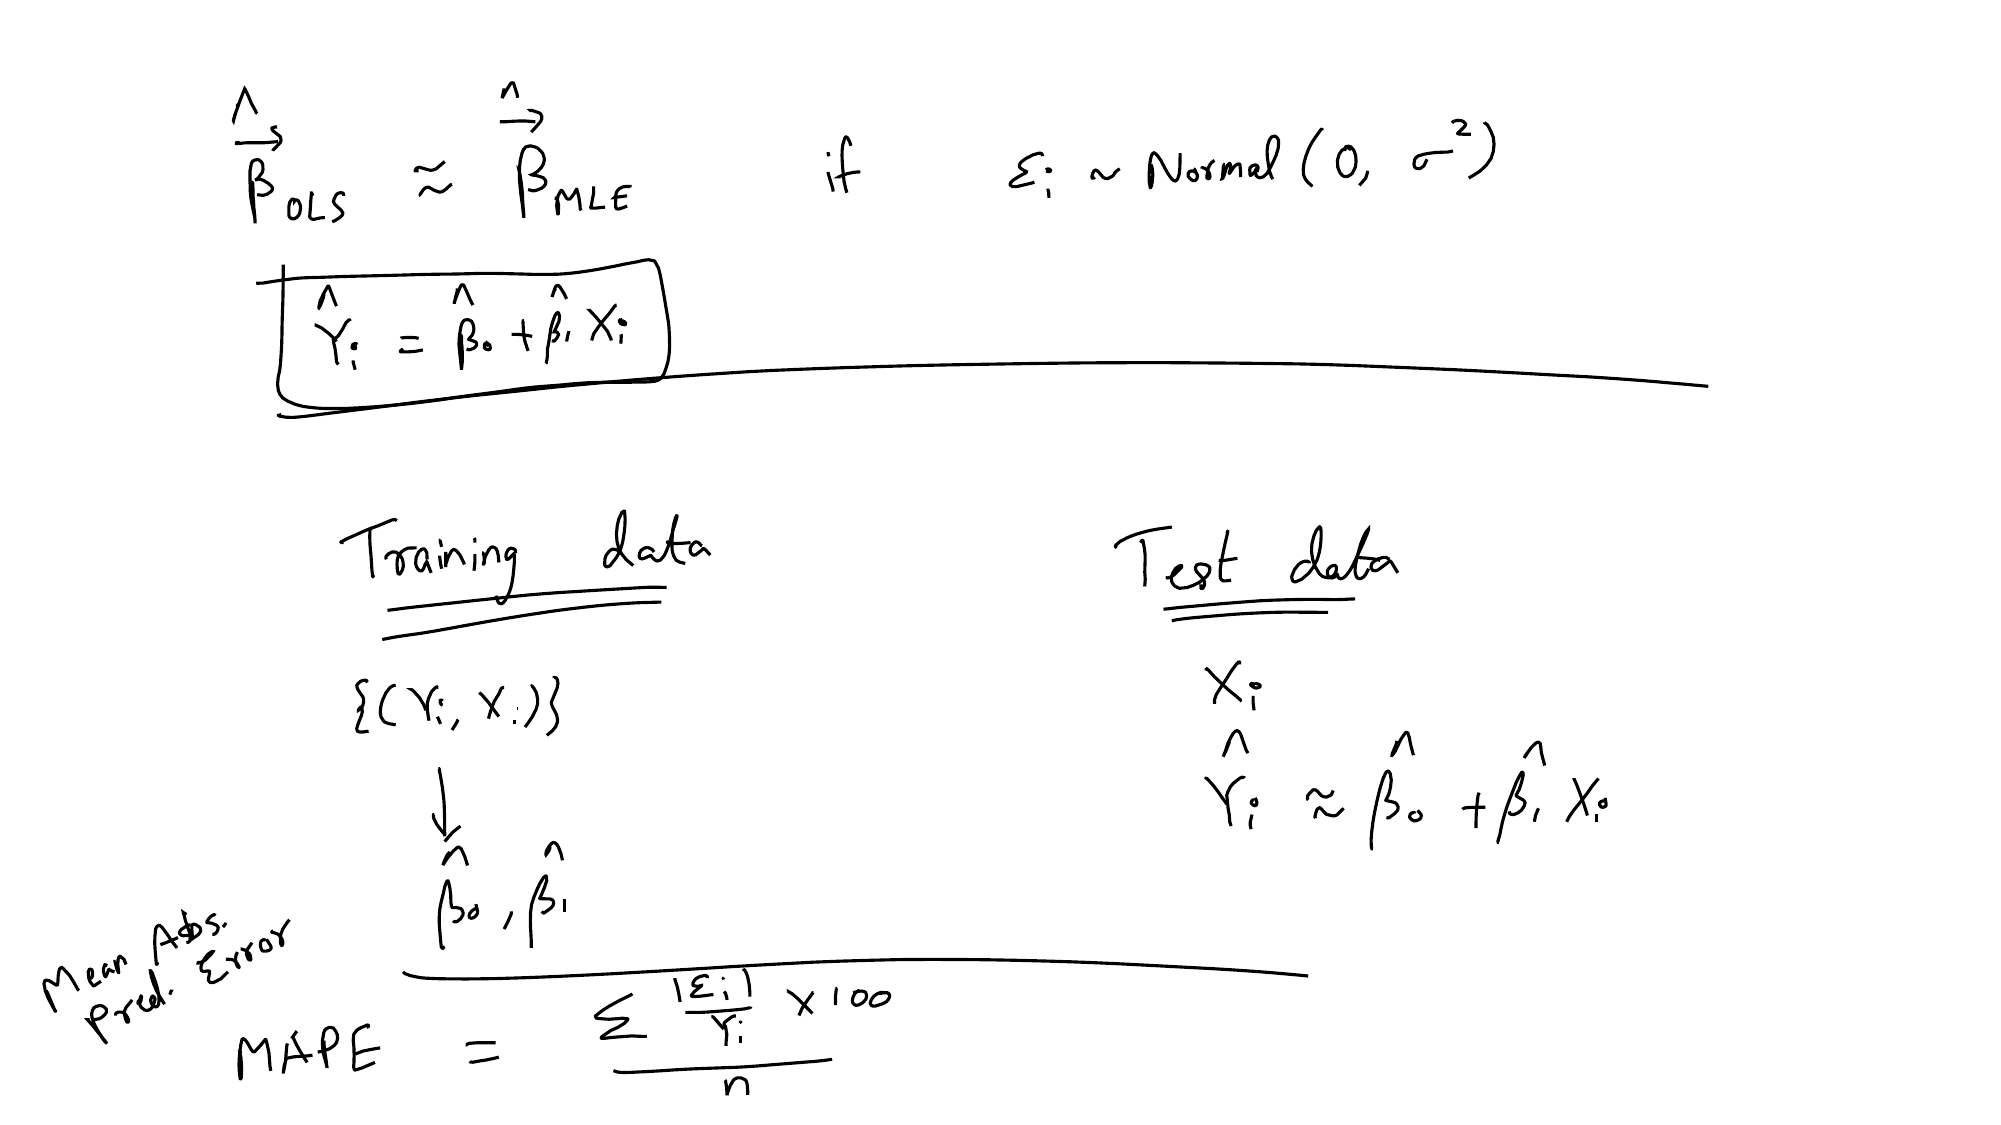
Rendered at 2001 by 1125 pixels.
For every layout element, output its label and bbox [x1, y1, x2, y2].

text_box [1010, 153, 1051, 198]
text_box [233, 88, 344, 222]
text_box [1163, 526, 1398, 621]
text_box [439, 880, 512, 949]
text_box [356, 677, 565, 948]
text_box [415, 161, 453, 196]
text_box [256, 259, 671, 410]
text_box [277, 362, 1709, 418]
text_box [382, 511, 711, 640]
text_box [613, 1059, 833, 1096]
text_box [314, 286, 358, 370]
text_box [1462, 742, 1607, 843]
text_box [1303, 129, 1368, 187]
text_box [828, 136, 861, 193]
text_box [467, 1042, 499, 1063]
text_box [238, 1044, 288, 1079]
text_box [499, 82, 631, 218]
text_box [1205, 662, 1261, 830]
text_box [402, 971, 595, 980]
text_box [1413, 120, 1495, 179]
text_box [44, 912, 290, 1044]
text_box [340, 519, 382, 604]
text_box [788, 988, 890, 1016]
text_box [1307, 732, 1422, 849]
text_box [1115, 527, 1163, 589]
text_box [1091, 136, 1279, 188]
text_box [595, 969, 751, 1046]
text_box [684, 958, 1309, 977]
text_box [286, 1024, 381, 1070]
text_box [400, 284, 626, 370]
